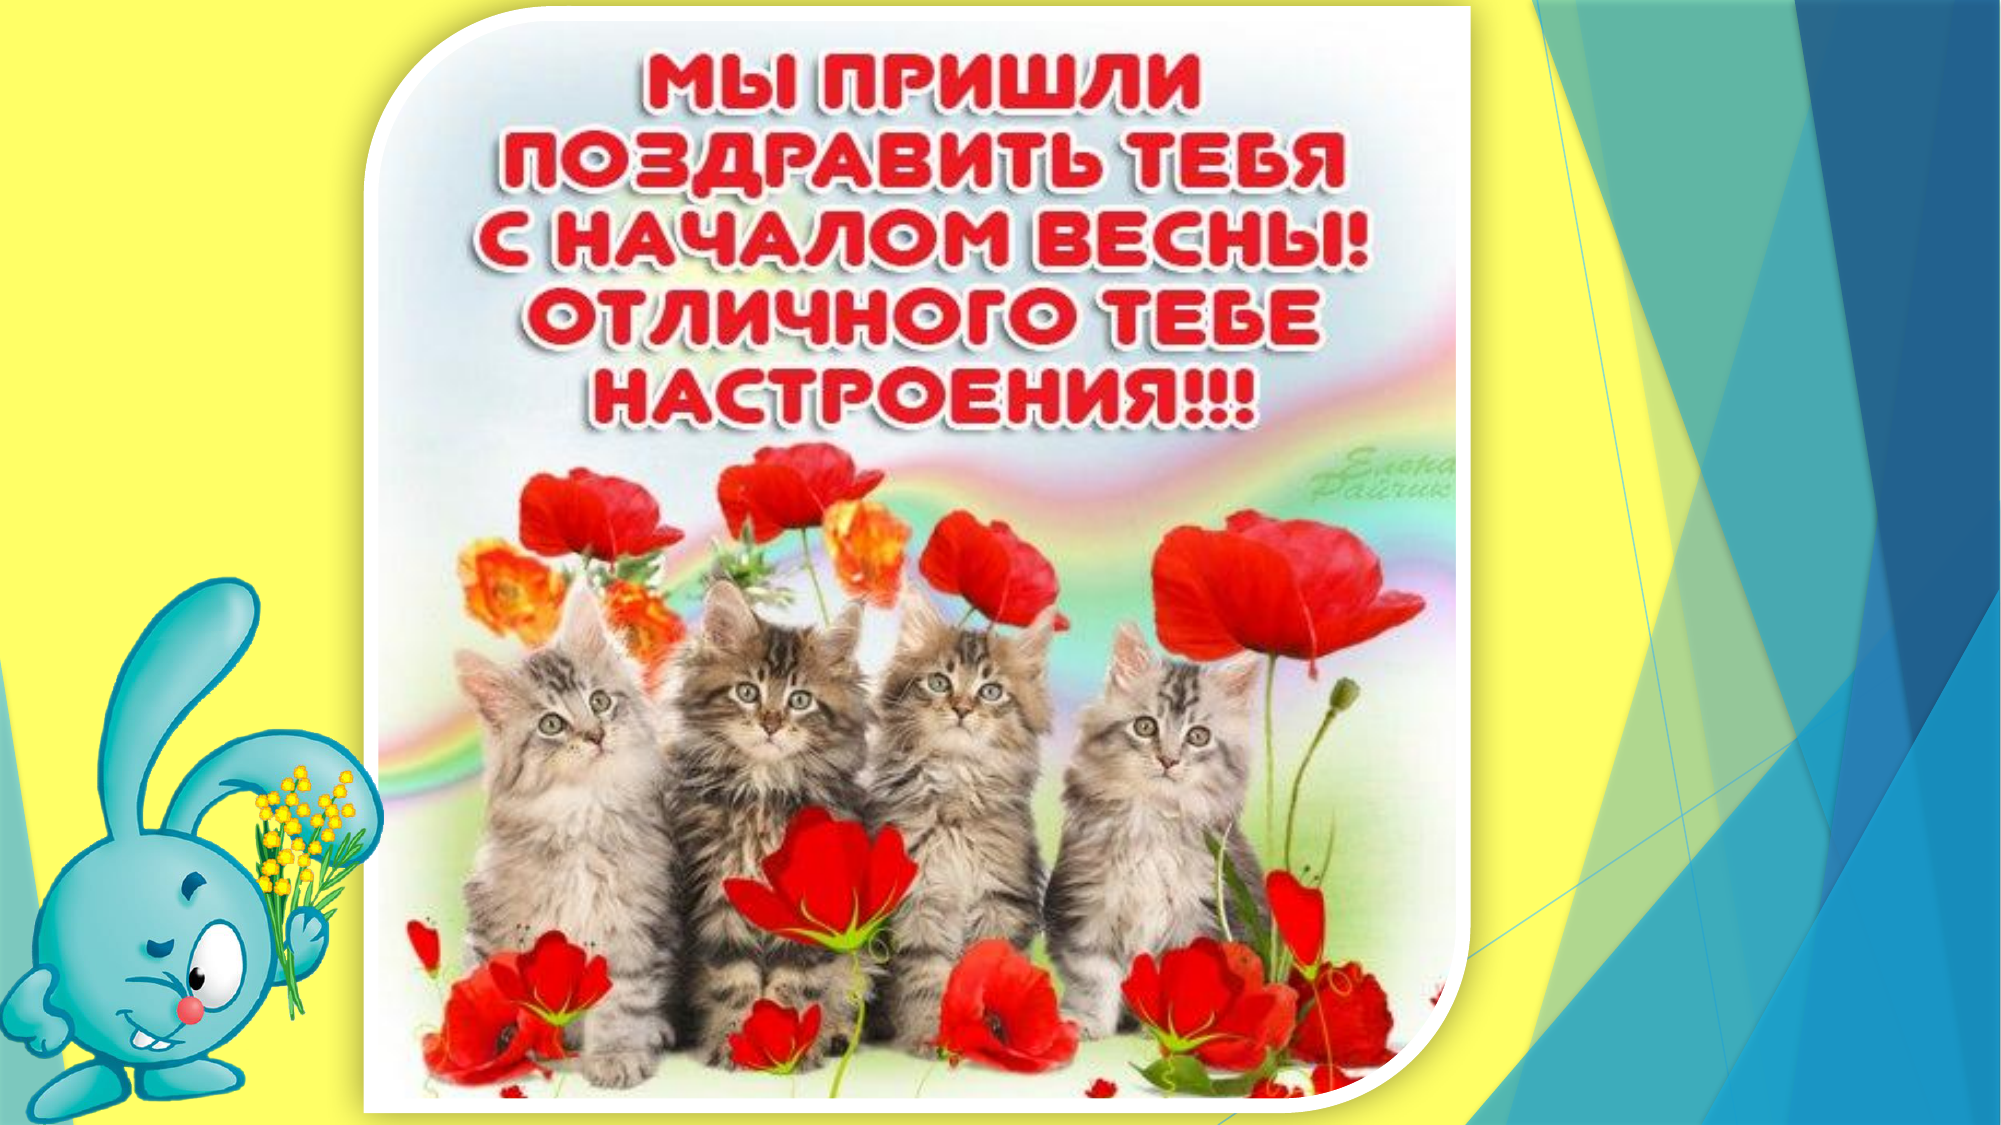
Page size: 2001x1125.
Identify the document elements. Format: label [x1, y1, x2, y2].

picture [0, 12, 1464, 1125]
